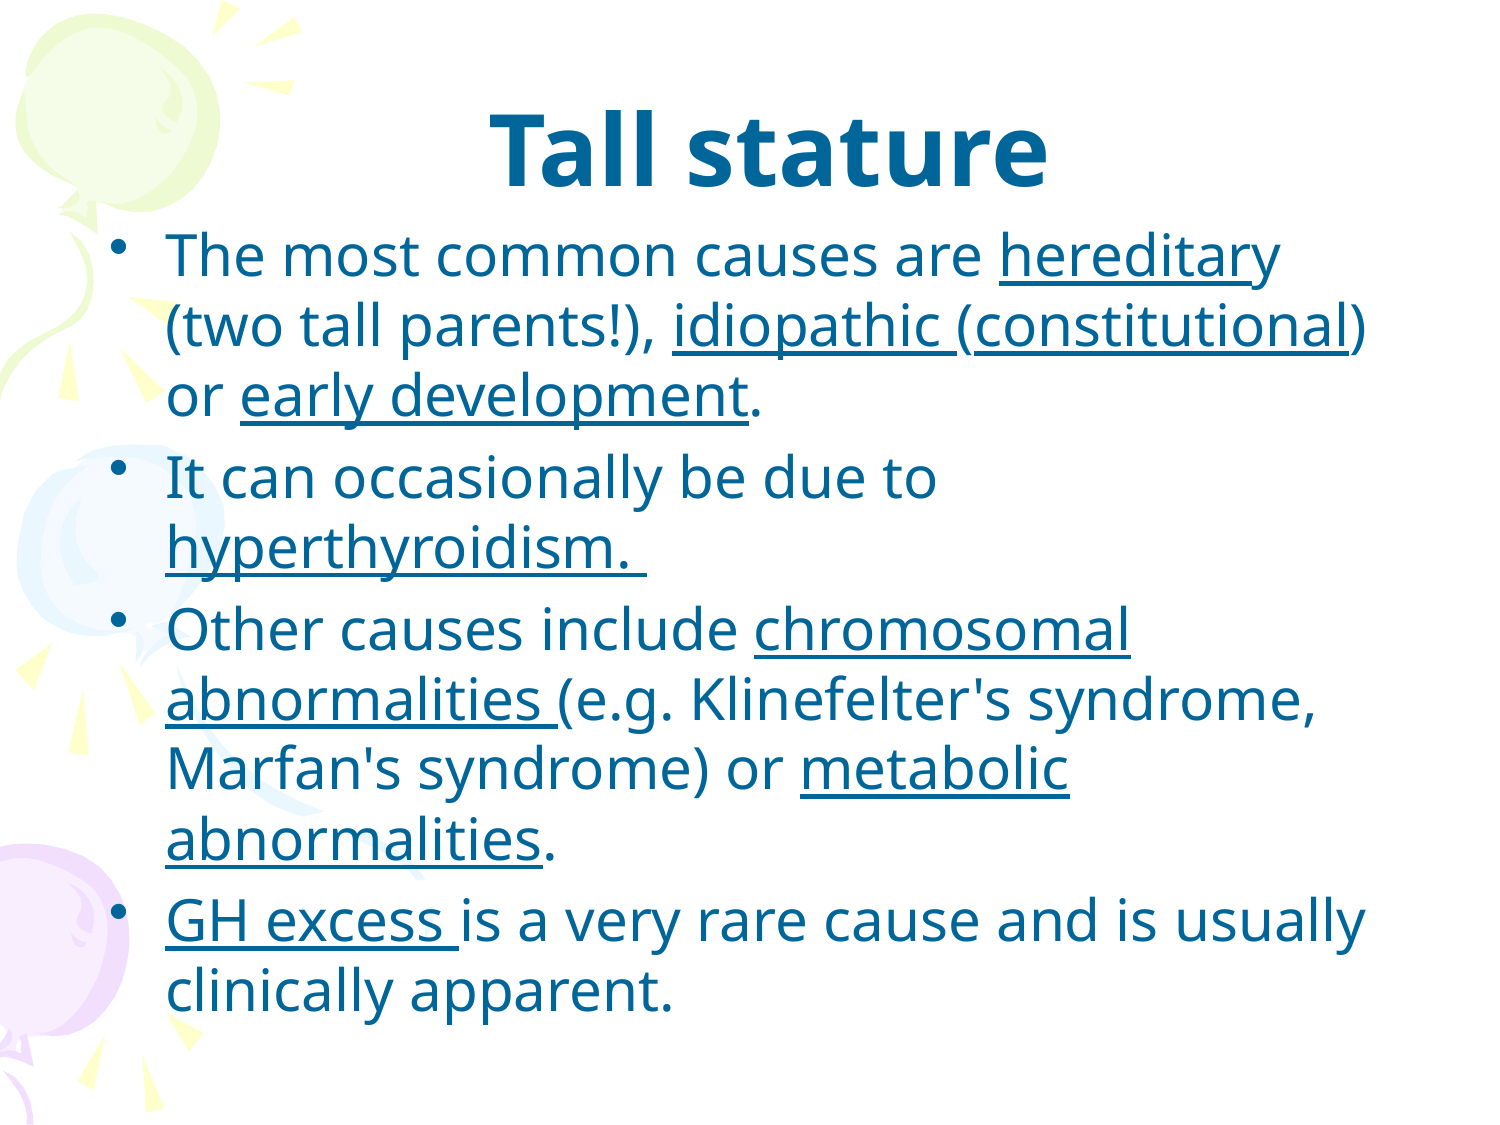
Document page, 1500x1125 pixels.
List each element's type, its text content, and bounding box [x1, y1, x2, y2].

title Tall stature [93, 0, 1447, 216]
list The most common causes are hereditary (two tall parents!), idiopathic (constitutional) or early development. It can occasionally be due to hyperthyroidism. Other causes include chromosomal abnormalities (e.g. Klinefelter's syndrome, Marfan's syndrome) or metabolic abnormalities. GH excess is a very rare cause and is usually clinically apparent. [93, 210, 1414, 1076]
